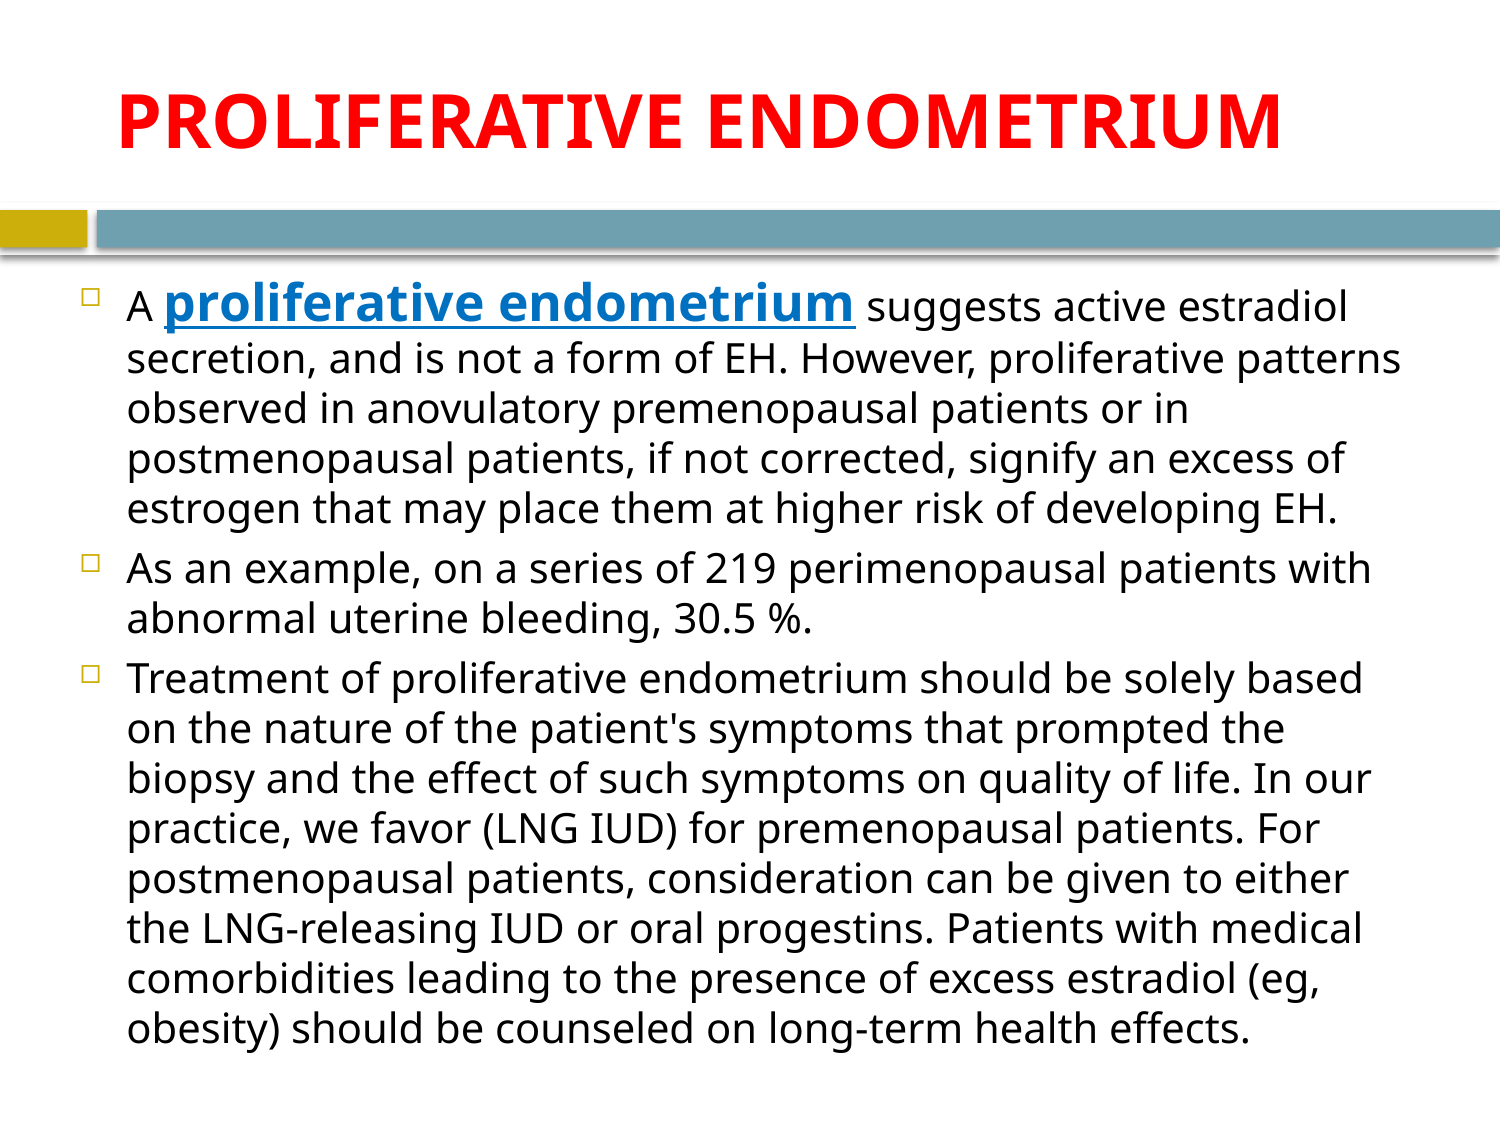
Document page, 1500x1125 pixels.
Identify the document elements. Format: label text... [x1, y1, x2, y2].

title PROLIFERATIVE ENDOMETRIUM [100, 37, 1438, 200]
list A proliferative endometrium suggests active estradiol secretion, and is not a form of EH. However, proliferative patterns observed in anovulatory premenopausal patients or in postmenopausal patients, if not corrected, signify an excess of estrogen that may place them at higher risk of developing EH. As an example, on a series of 219 perimenopausal patients with abnormal uterine bleeding, 30.5 %. Treatment of proliferative endometrium should be solely based on the nature of the patient's symptoms that prompted the biopsy and the effect of such symptoms on quality of life. In our practice, we favor (LNG IUD) for premenopausal patients. For postmenopausal patients, consideration can be given to either the LNG-releasing IUD or oral progestins. Patients with medical comorbidities leading to the presence of excess estradiol (eg, obesity) should be counseled on long-term health effects. [64, 262, 1438, 1083]
